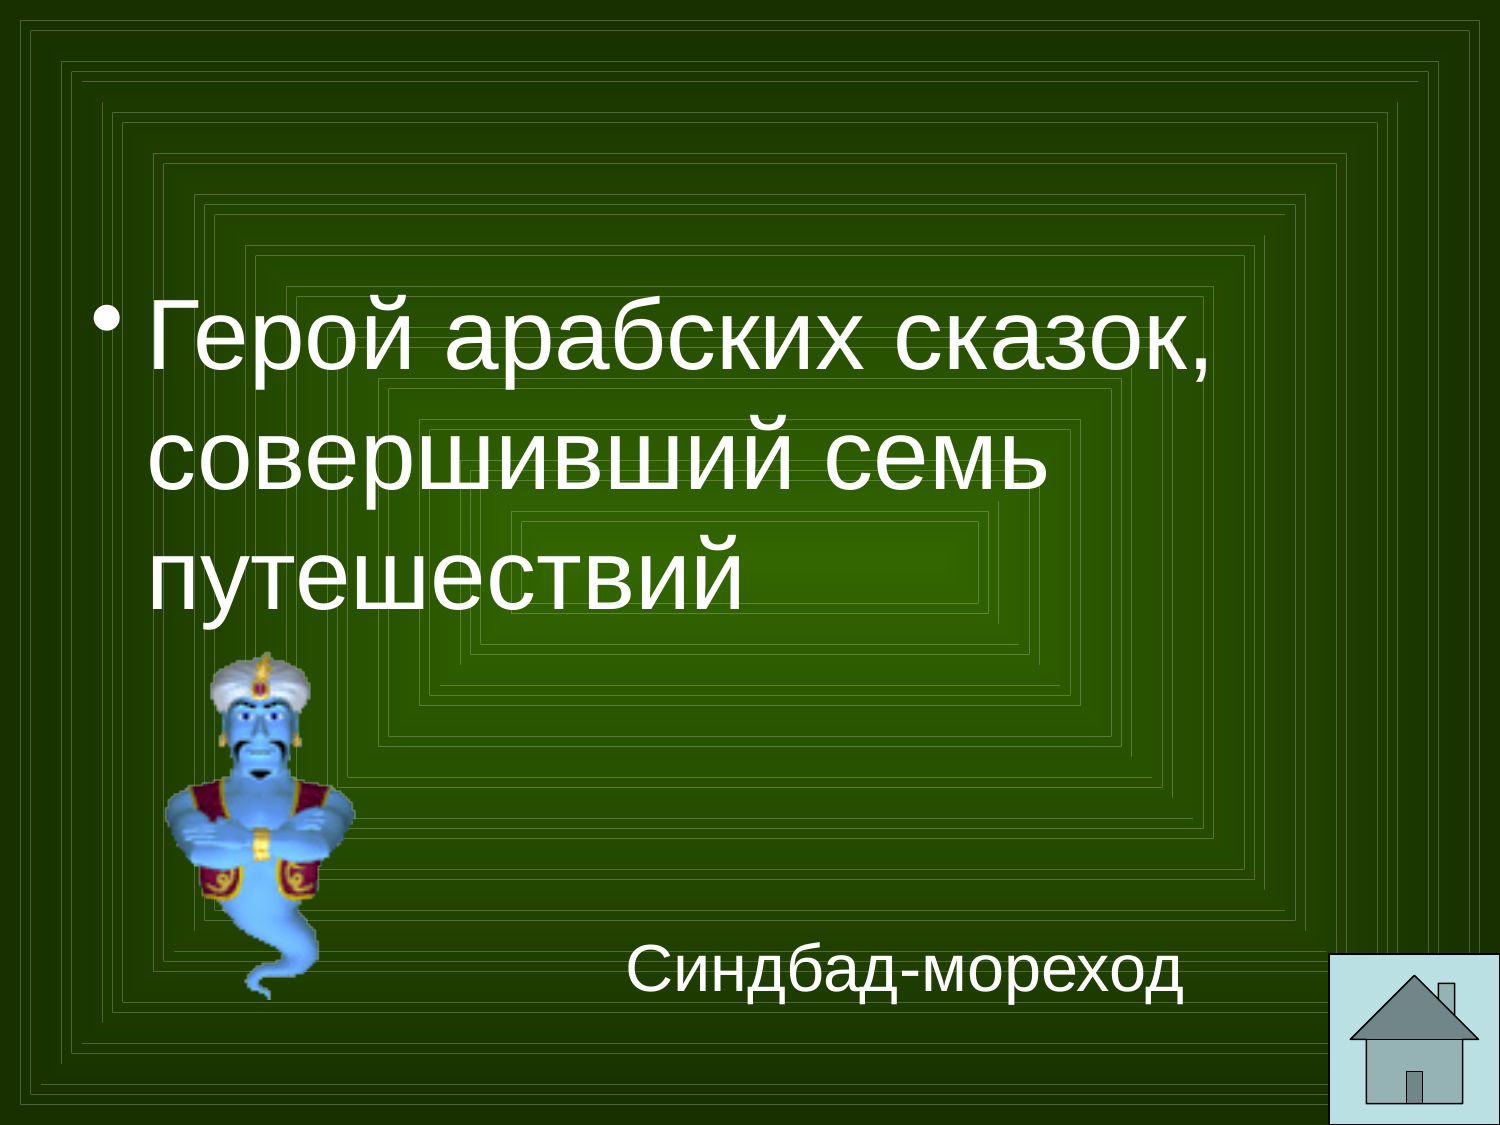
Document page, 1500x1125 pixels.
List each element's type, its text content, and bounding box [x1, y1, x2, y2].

text_box Синдбад-мореход [610, 916, 1200, 1012]
text_box [1328, 953, 1500, 1125]
picture [76, 645, 438, 1000]
list Герой арабских сказок, совершивший семь путешествий [74, 262, 1426, 740]
